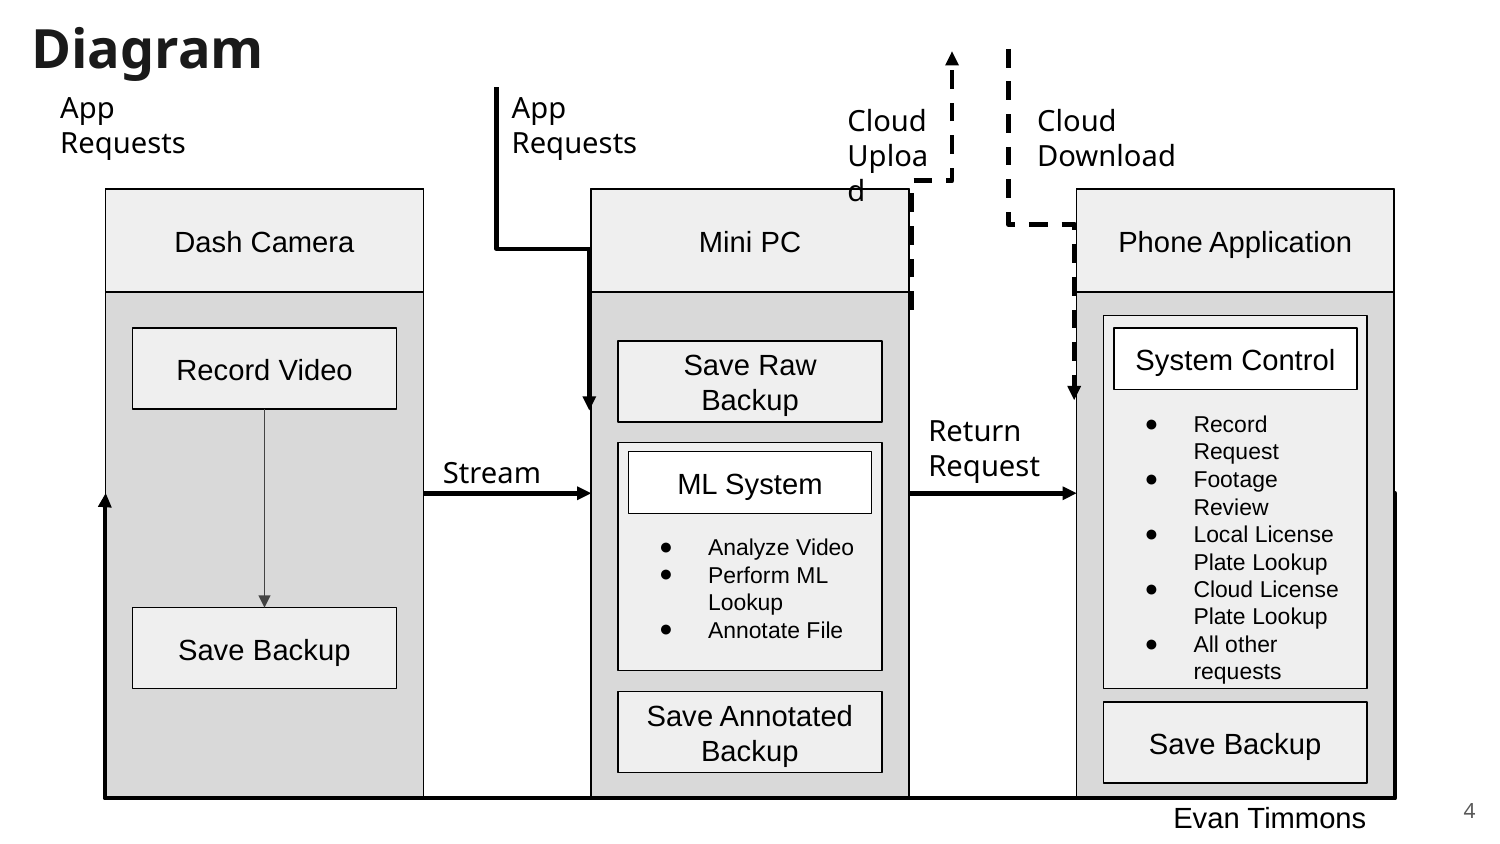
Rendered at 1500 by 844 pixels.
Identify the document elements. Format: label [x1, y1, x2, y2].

text_box [0, 0, 1500, 844]
